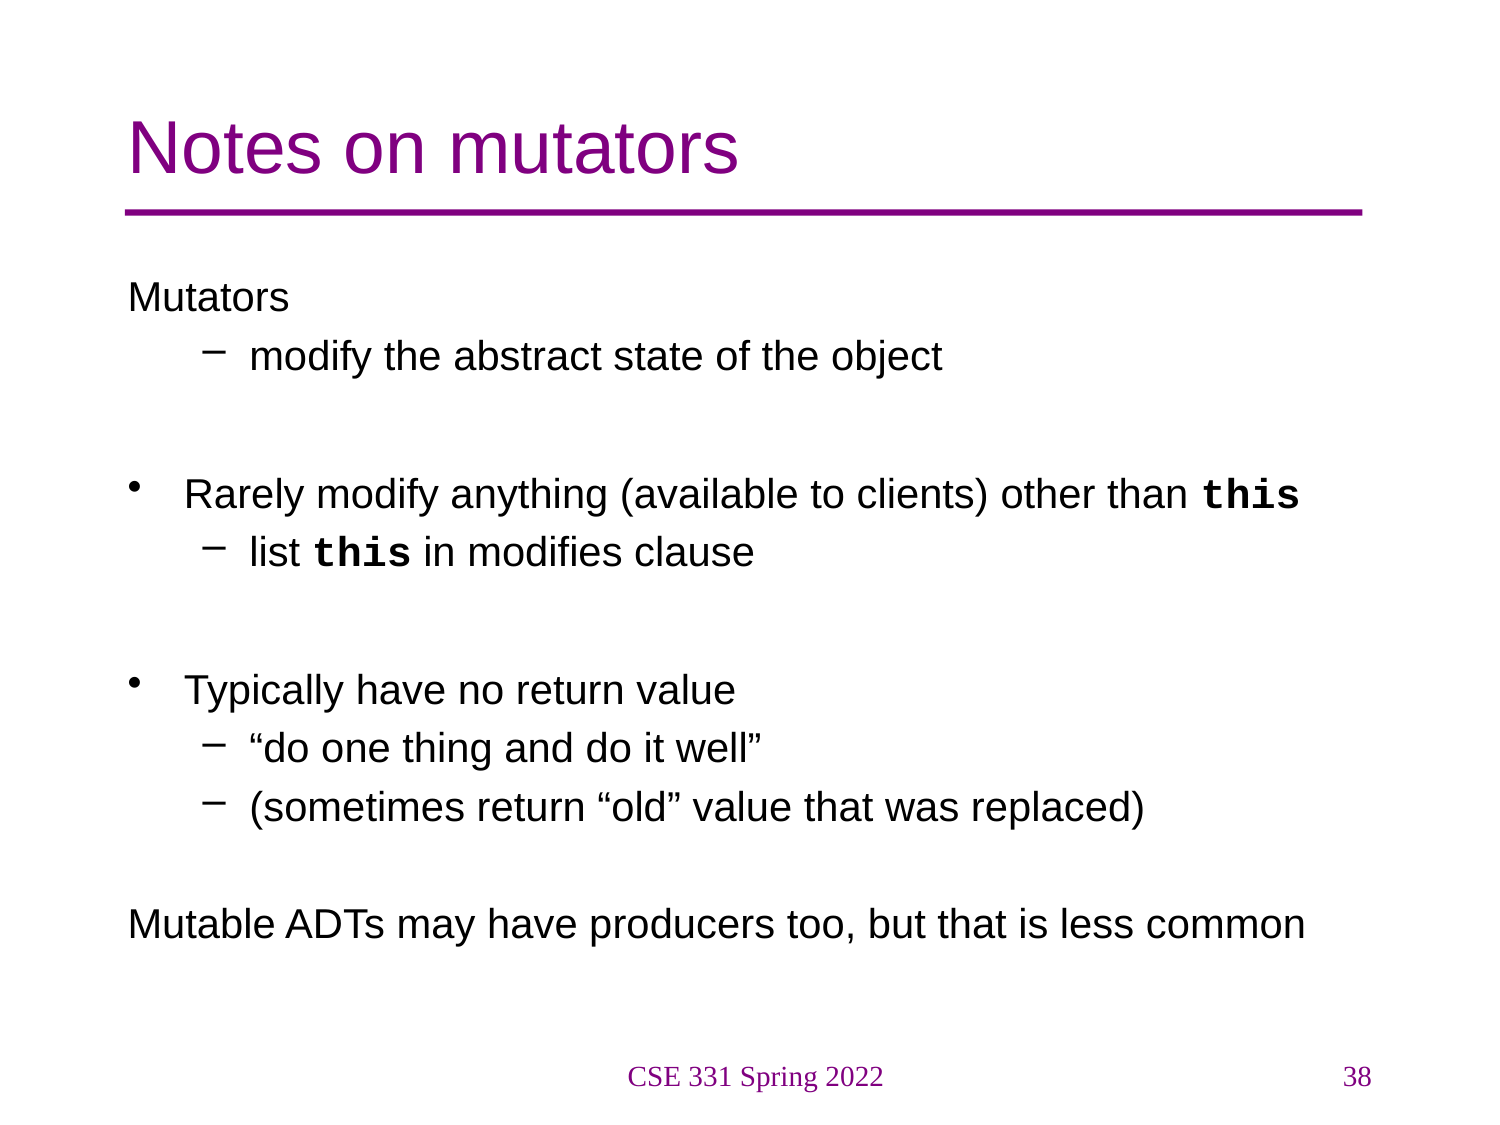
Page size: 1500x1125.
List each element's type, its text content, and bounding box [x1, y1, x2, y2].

footer CSE 331 Spring 2022 [474, 1049, 1038, 1125]
title Notes on mutators [112, 50, 1388, 238]
list Mutators modify the abstract state of the object Rarely modify anything (available to clients) other than this list this in modifies clause Typically have no return value “do one thing and do it well” (sometimes return “old” value that was replaced) Mutable ADTs may have producers too, but that is less common [112, 262, 1388, 1000]
slide_number 38 [1074, 1049, 1388, 1125]
